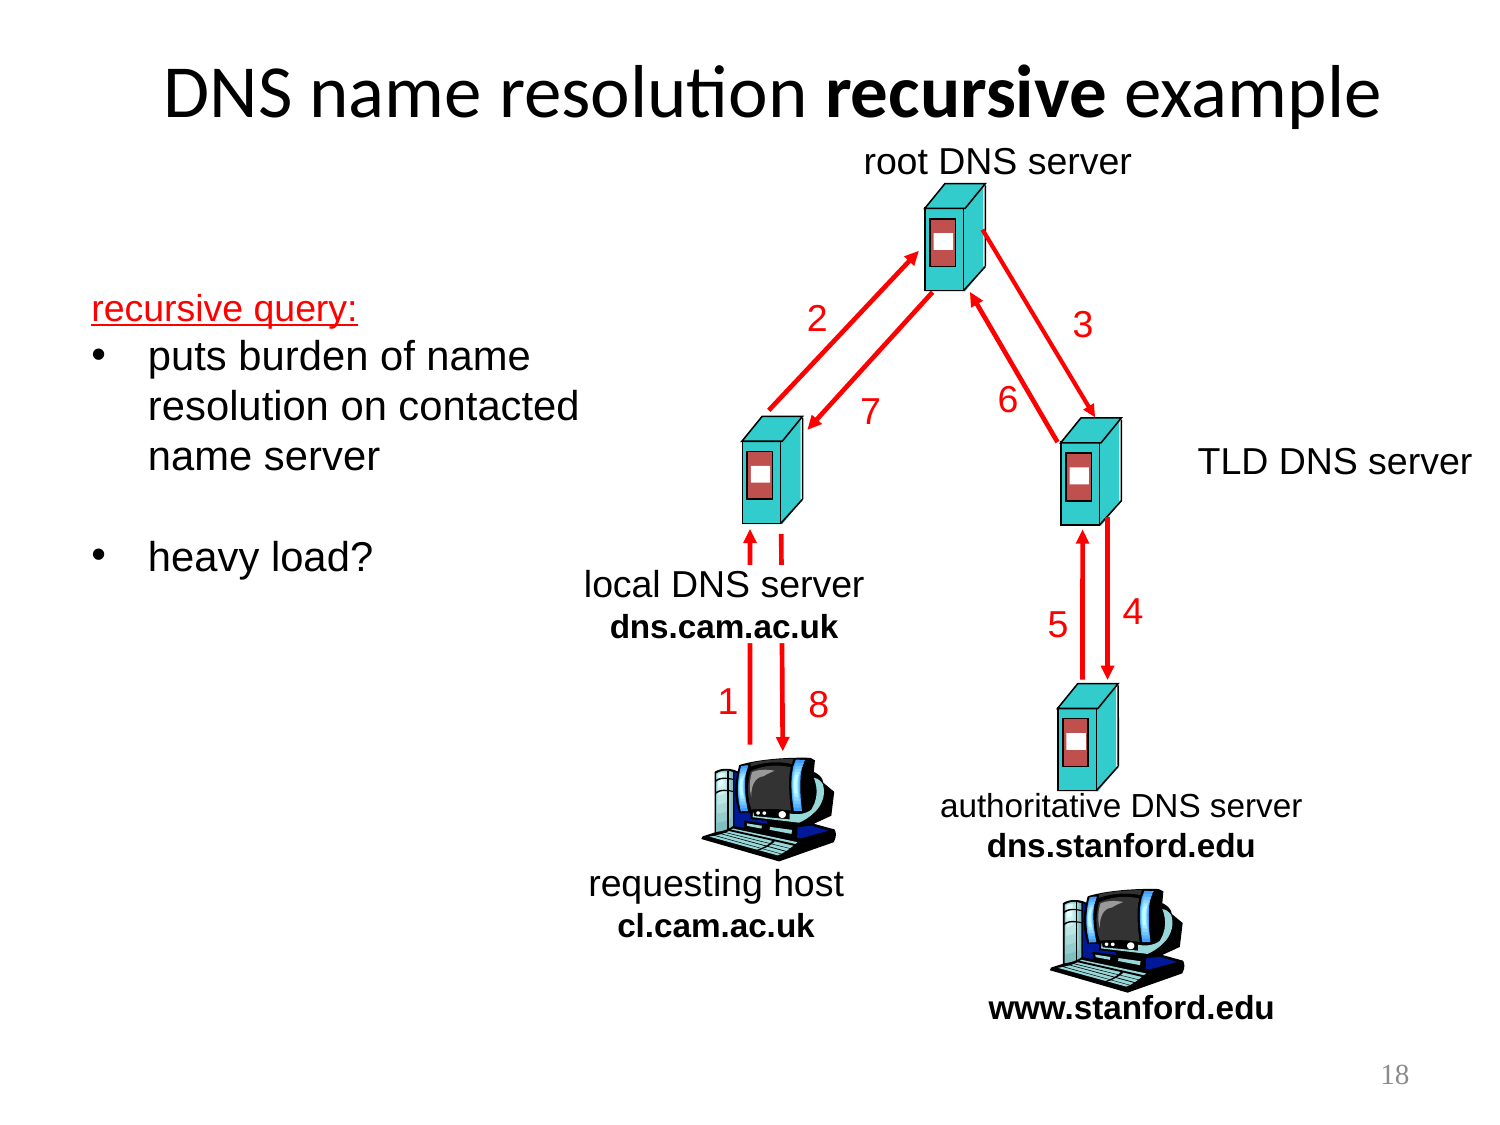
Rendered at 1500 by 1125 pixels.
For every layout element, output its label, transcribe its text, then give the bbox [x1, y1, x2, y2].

title DNS name resolution recursive example [97, 0, 1448, 182]
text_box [566, 129, 1500, 1035]
text_box recursive query: puts burden of name resolution on contacted name server heavy load? [76, 276, 561, 657]
slide_number 18 [1074, 1043, 1425, 1103]
